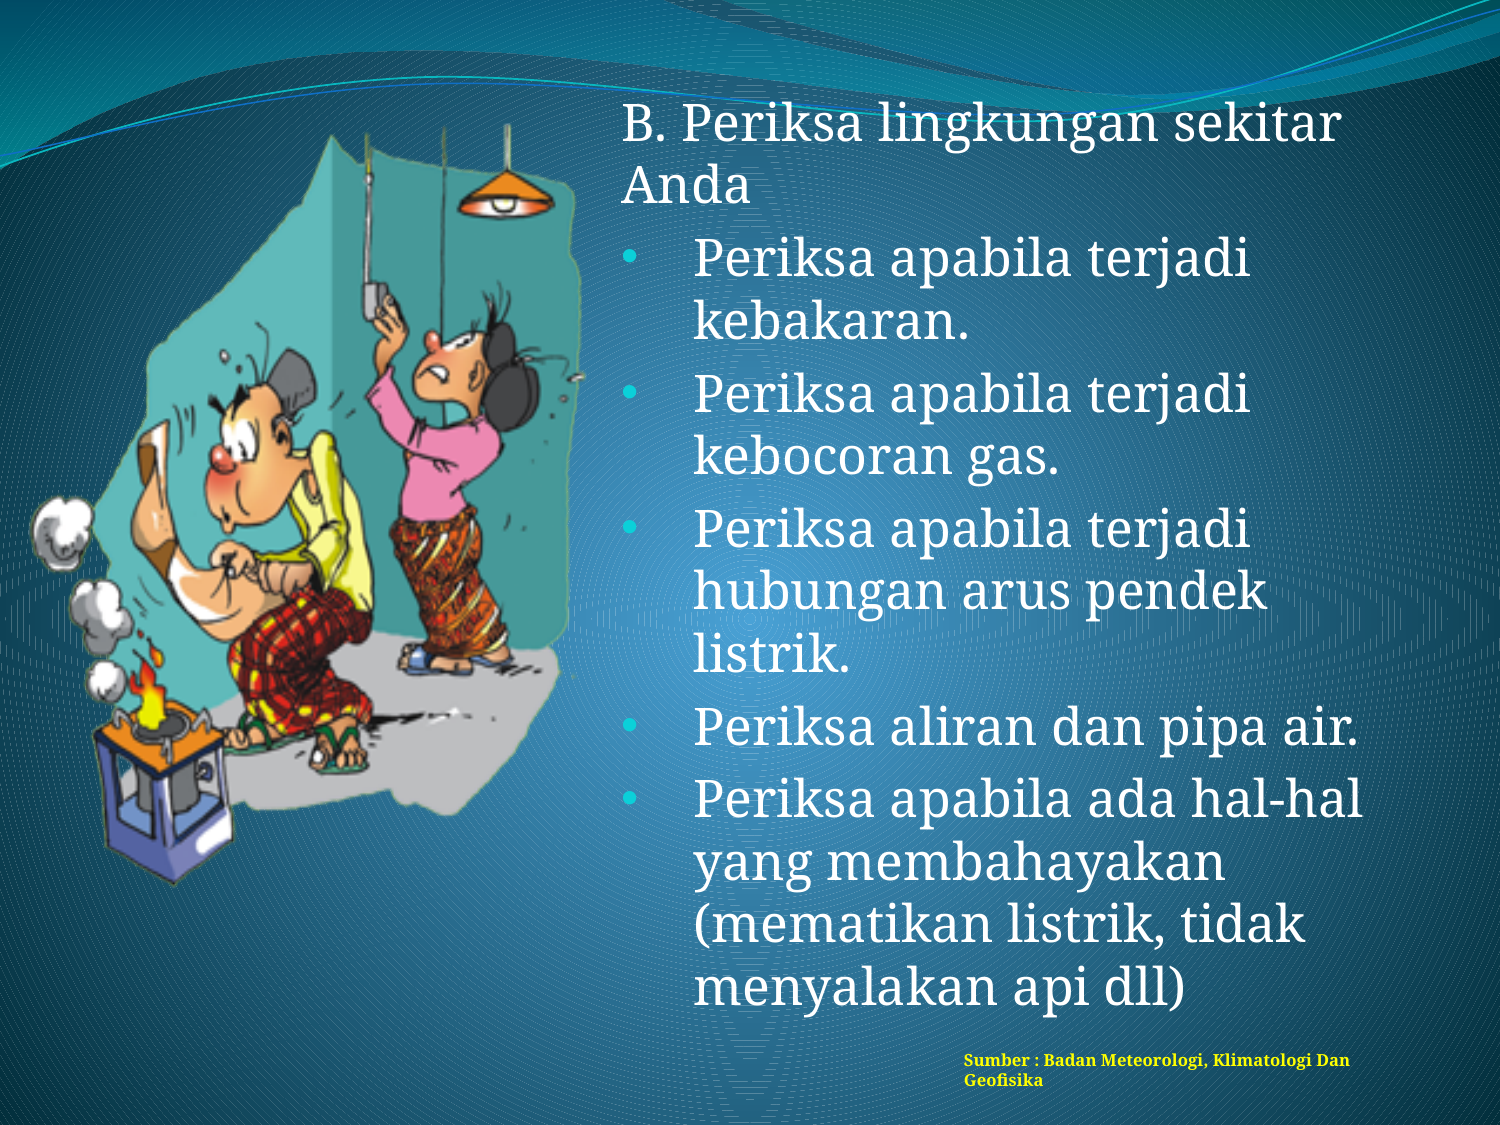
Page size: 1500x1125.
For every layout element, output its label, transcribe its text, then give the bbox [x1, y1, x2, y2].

picture [23, 116, 610, 891]
text_box Sumber : Badan Meteorologi, Klimatologi Dan Geofisika [949, 1042, 1442, 1098]
subtitle B. Periksa lingkungan sekitar Anda Periksa apabila terjadi kebakaran. Periksa apabila terjadi kebocoran gas. Periksa apabila terjadi hubungan arus pendek listrik. Periksa aliran dan pipa air. Periksa apabila ada hal-hal yang membahayakan (mematikan listrik, tidak menyalakan api dll) [621, 82, 1430, 1032]
